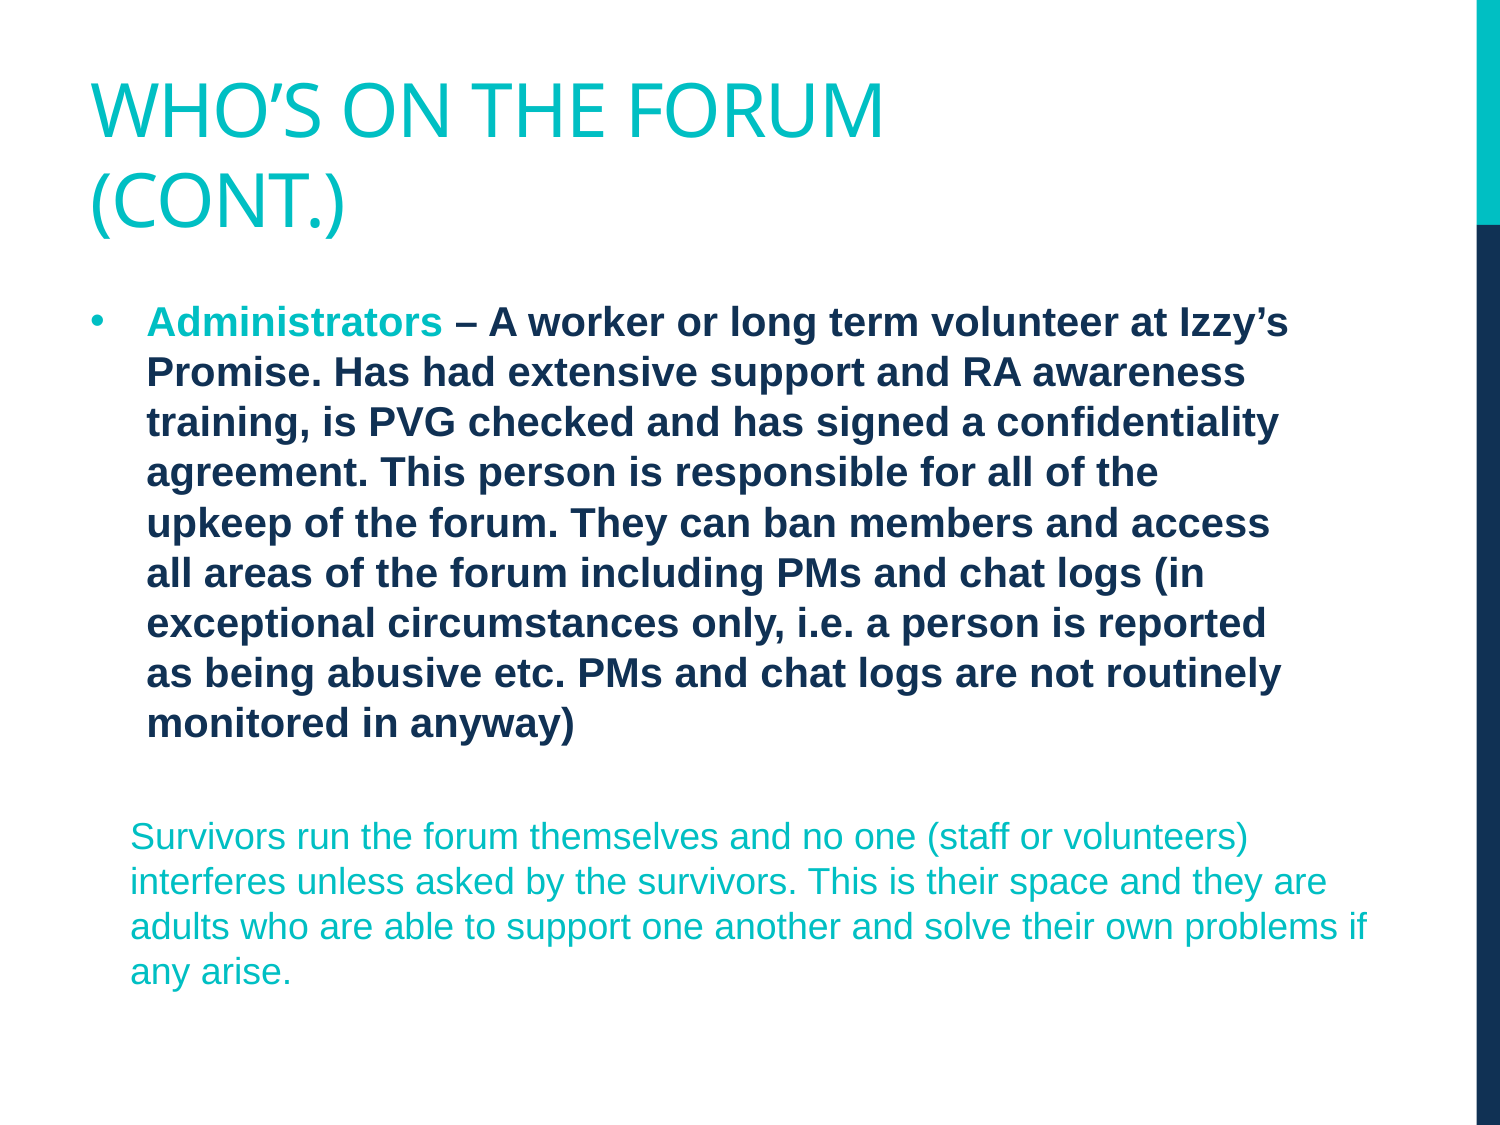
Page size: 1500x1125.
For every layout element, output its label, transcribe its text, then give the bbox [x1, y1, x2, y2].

text_box Survivors run the forum themselves and no one (staff or volunteers) interferes unless asked by the survivors. This is their space and they are adults who are able to support one another and solve their own problems if any arise. [115, 805, 1386, 1045]
list Administrators – A worker or long term volunteer at Izzy’s Promise. Has had extensive support and RA awareness training, is PVG checked and has signed a confidentiality agreement. This person is responsible for all of the upkeep of the forum. They can ban members and access all areas of the forum including PMs and chat logs (in exceptional circumstances only, i.e. a person is reported as being abusive etc. PMs and chat logs are not routinely monitored in anyway) [75, 287, 1325, 1005]
title Who’s on the forum (cont.) [75, 25, 1025, 250]
